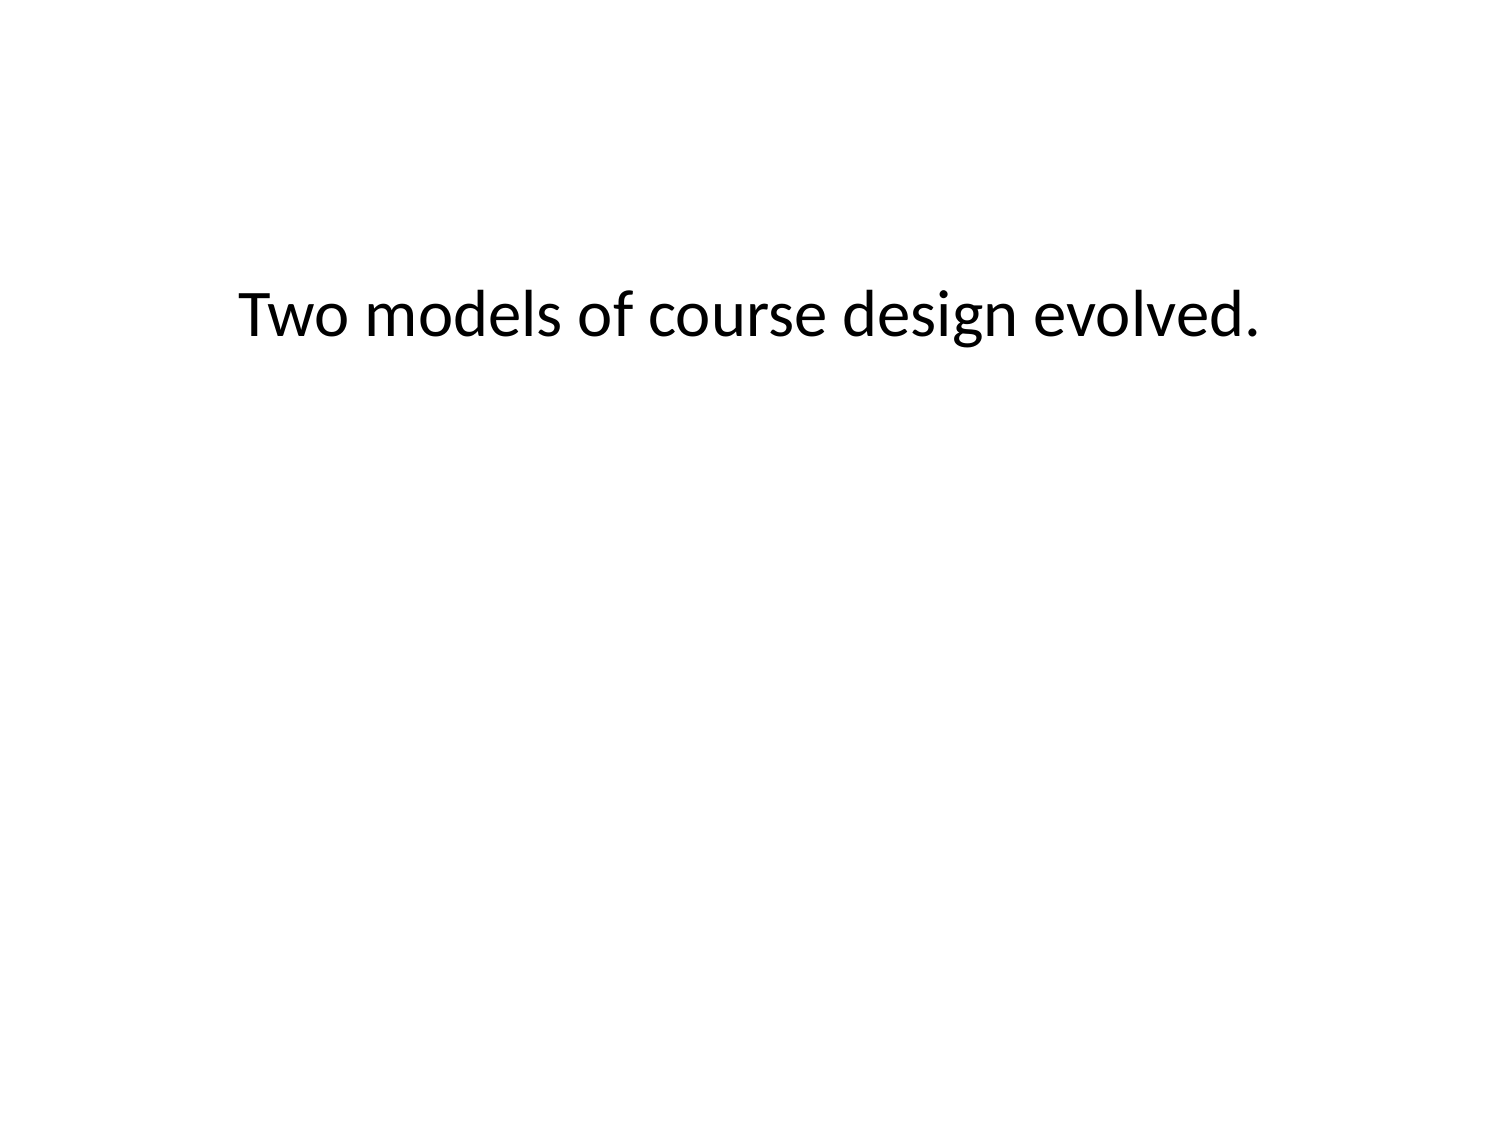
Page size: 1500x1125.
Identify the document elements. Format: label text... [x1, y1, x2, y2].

list Two models of course design evolved. [75, 262, 1425, 1005]
